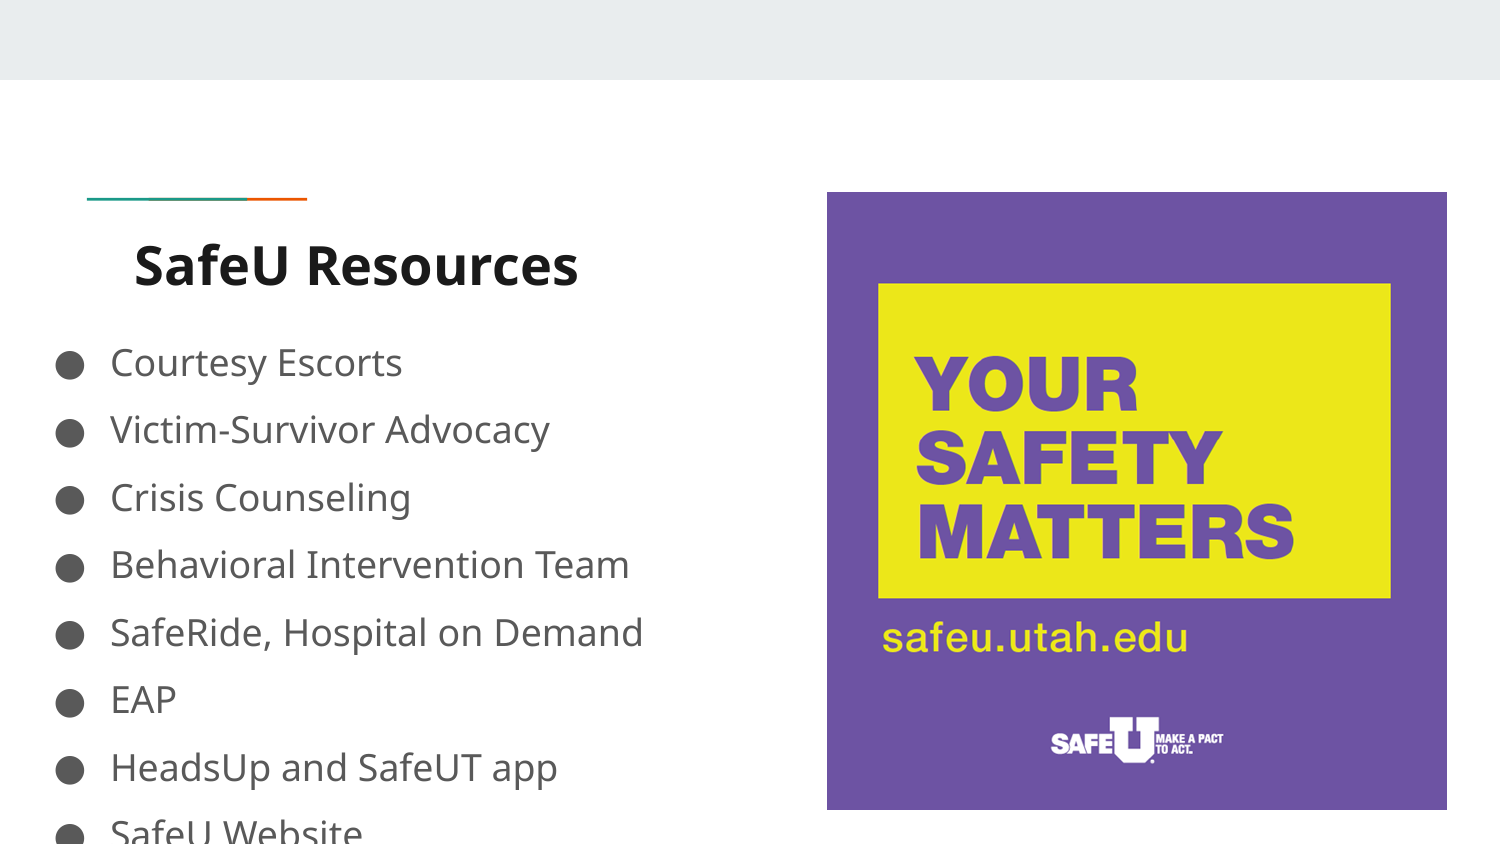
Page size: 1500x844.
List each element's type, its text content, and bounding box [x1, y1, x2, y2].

picture [827, 191, 1447, 810]
list Courtesy Escorts Victim-Survivor Advocacy Crisis Counseling Behavioral Intervention Team SafeRide, Hospital on Demand EAP HeadsUp and SafeUT app SafeU Website [19, 301, 750, 673]
title SafeU Resources [119, 216, 822, 305]
